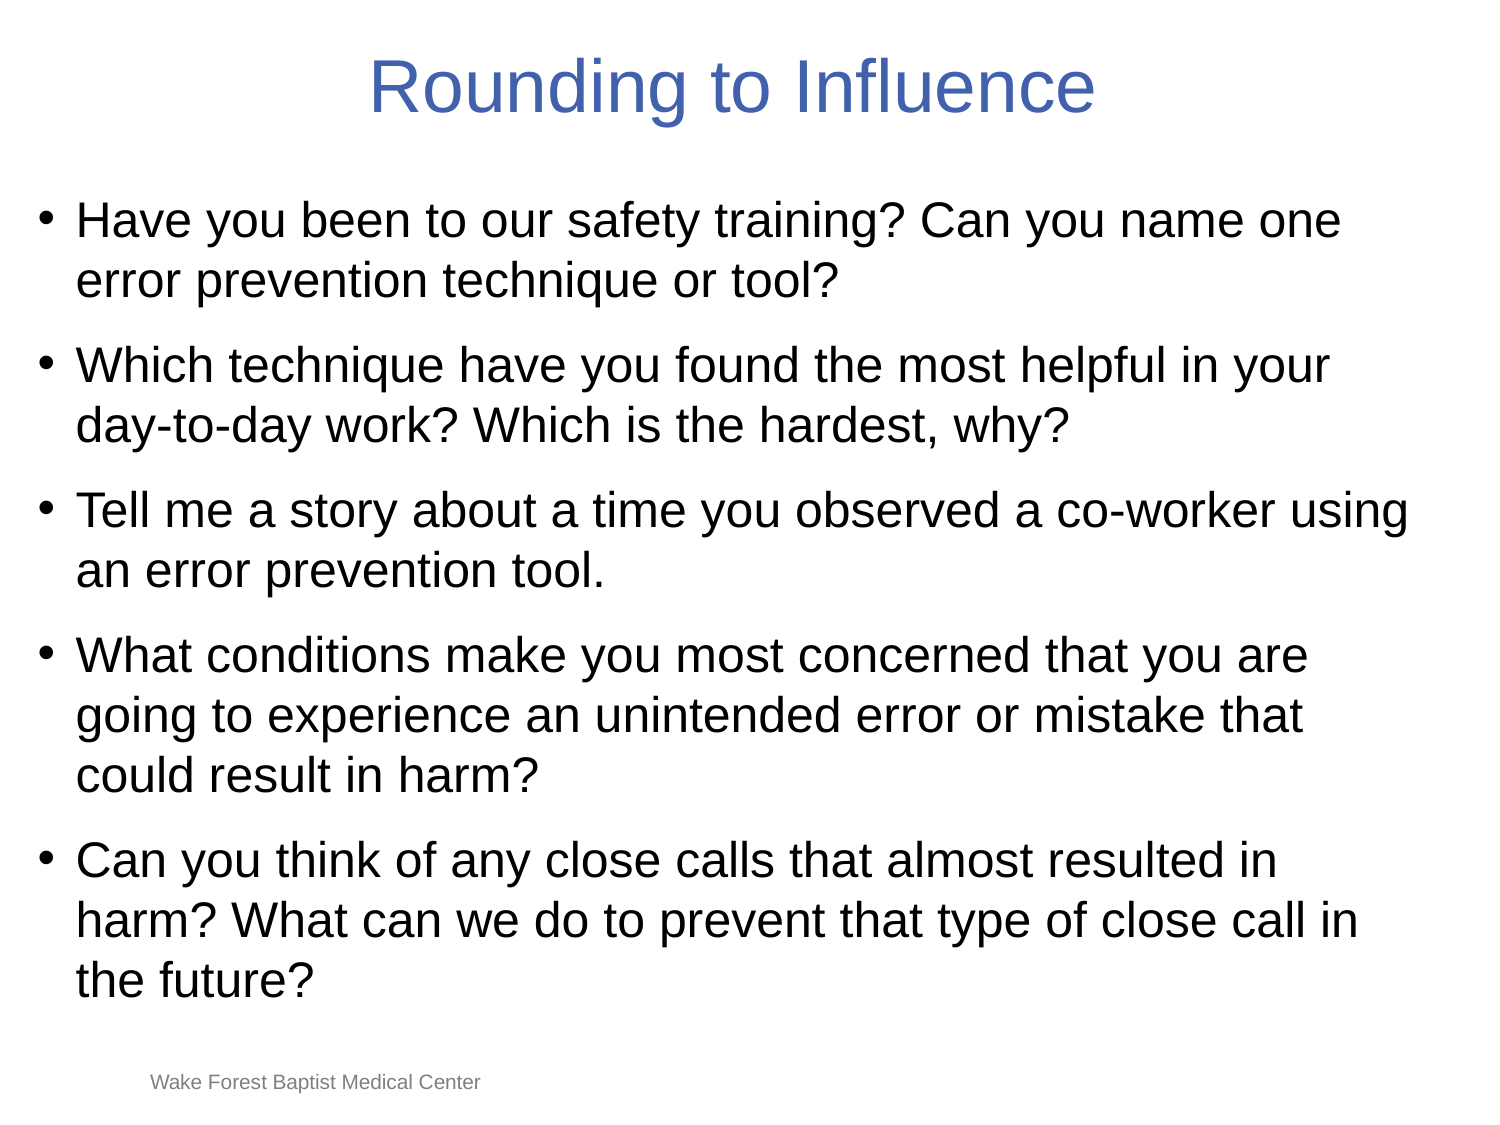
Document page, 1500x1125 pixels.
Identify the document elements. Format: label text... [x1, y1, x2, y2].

list Have you been to our safety training? Can you name one error prevention technique or tool? Which technique have you found the most helpful in your day-to-day work? Which is the hardest, why? Tell me a story about a time you observed a co-worker using an error prevention tool. What conditions make you most concerned that you are going to experience an unintended error or mistake that could result in harm? Can you think of any close calls that almost resulted in harm? What can we do to prevent that type of close call in the future? [37, 187, 1425, 1102]
title Rounding to Influence [106, 37, 1382, 129]
